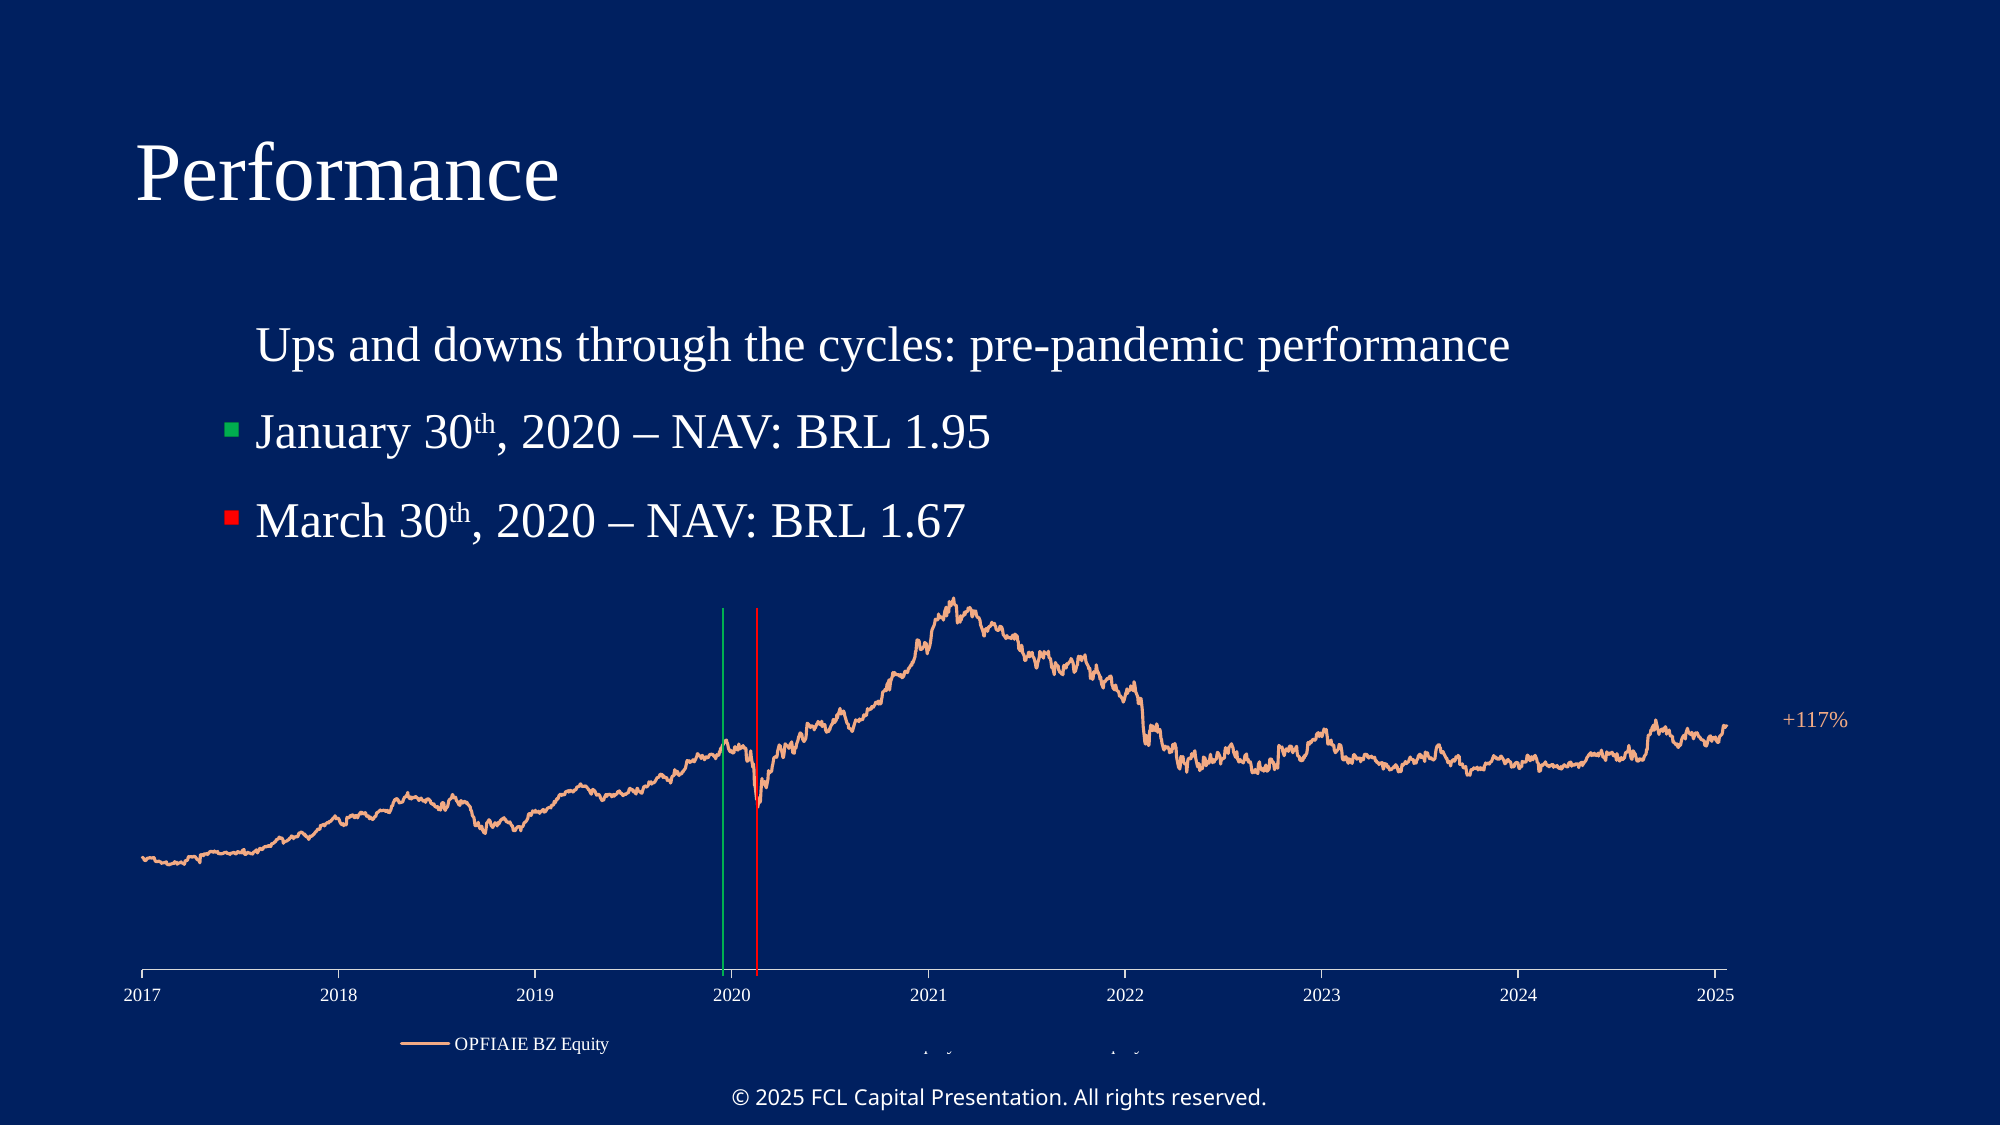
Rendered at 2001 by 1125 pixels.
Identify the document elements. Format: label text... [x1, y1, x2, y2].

text_box Ups and downs through the cycles: pre-pandemic performance [240, 304, 1839, 380]
picture [222, 508, 242, 528]
text_box Performance [0, 109, 697, 225]
picture [222, 420, 242, 440]
text_box January 30th, 2020 – NAV: BRL 1.95 [240, 391, 1839, 467]
text_box © 2025 FCL Capital Presentation. All rights reserved. [584, 1076, 1416, 1118]
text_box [89, 566, 1911, 1062]
text_box March 30th, 2020 – NAV: BRL 1.67 [240, 479, 1839, 555]
